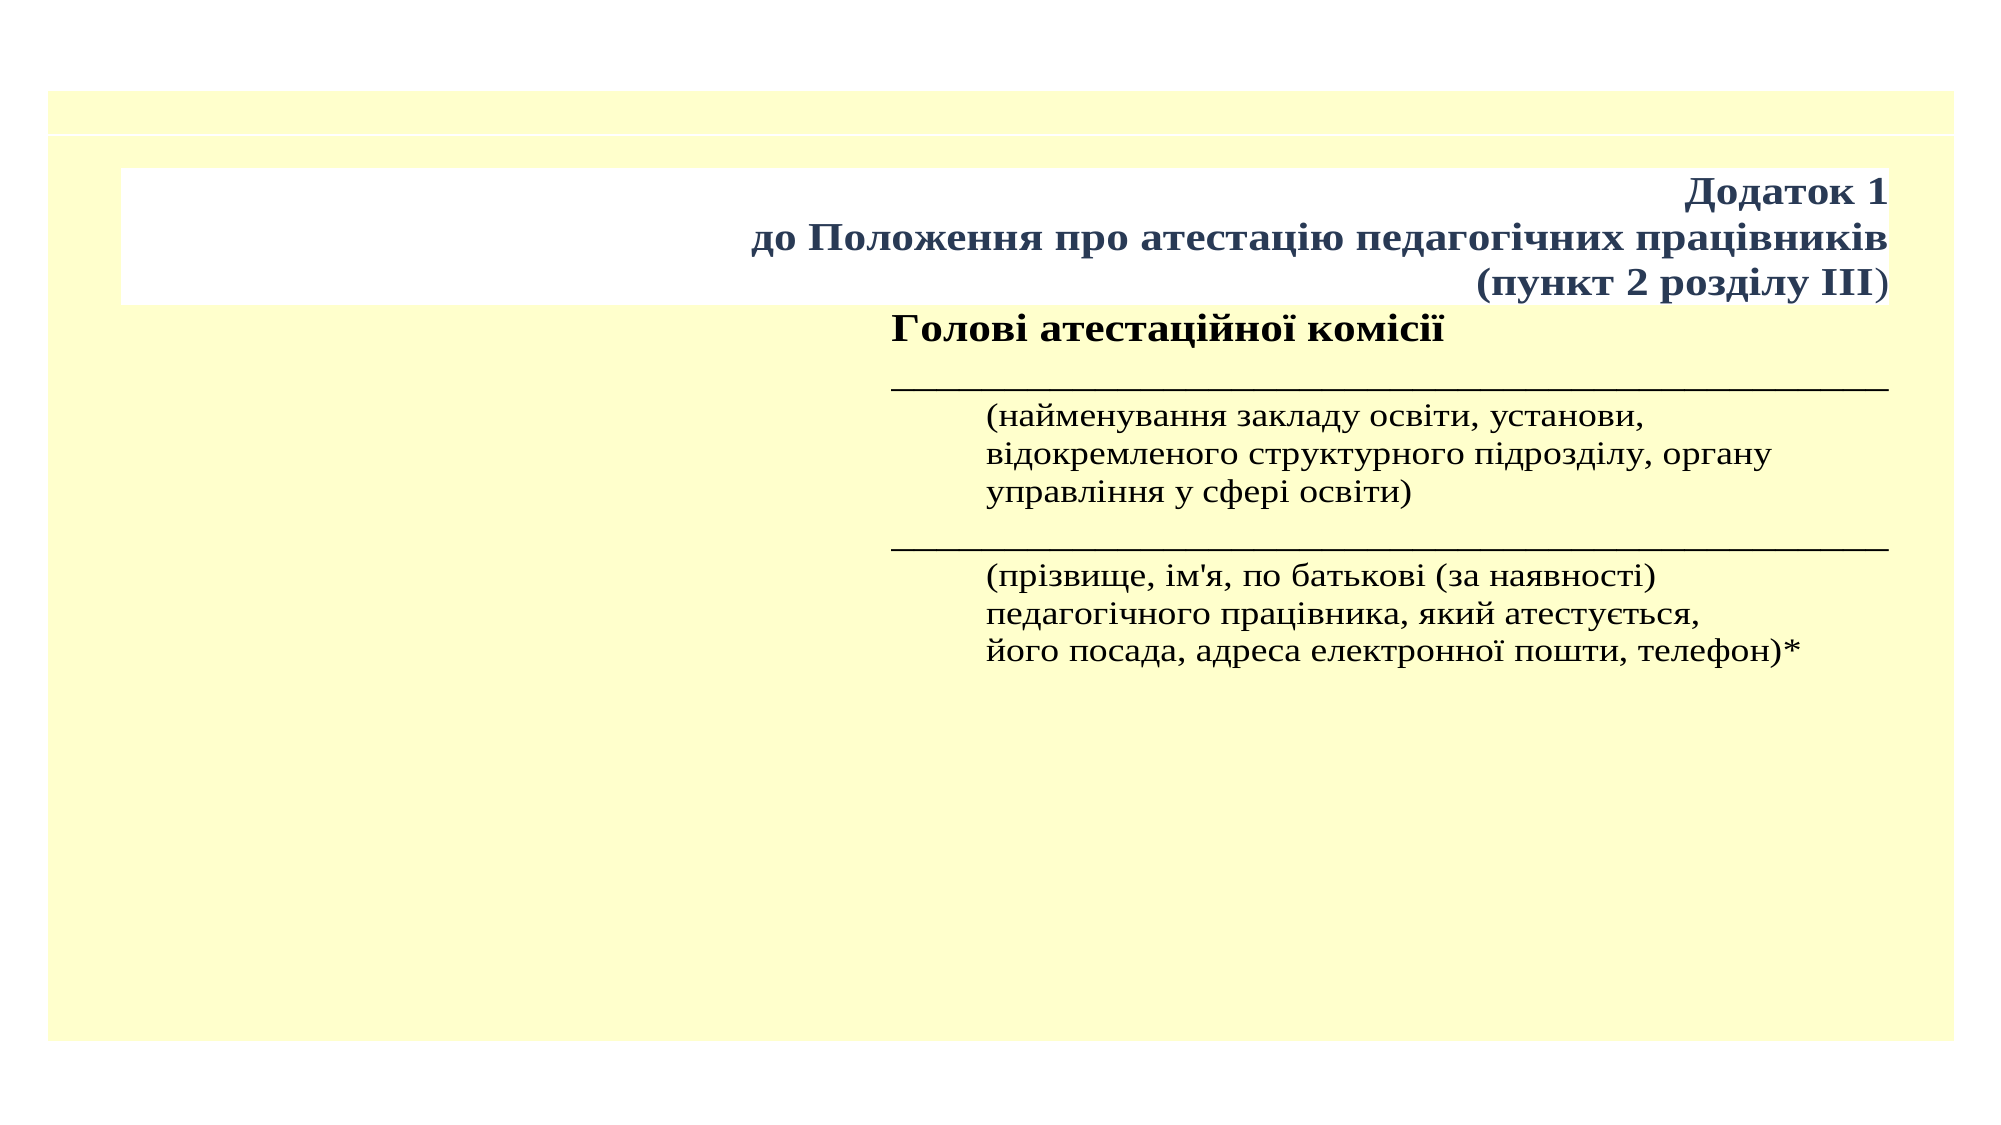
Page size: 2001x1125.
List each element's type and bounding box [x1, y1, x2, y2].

table_cell [48, 136, 1954, 1041]
picture [120, 168, 1890, 745]
table_header [48, 91, 1954, 134]
